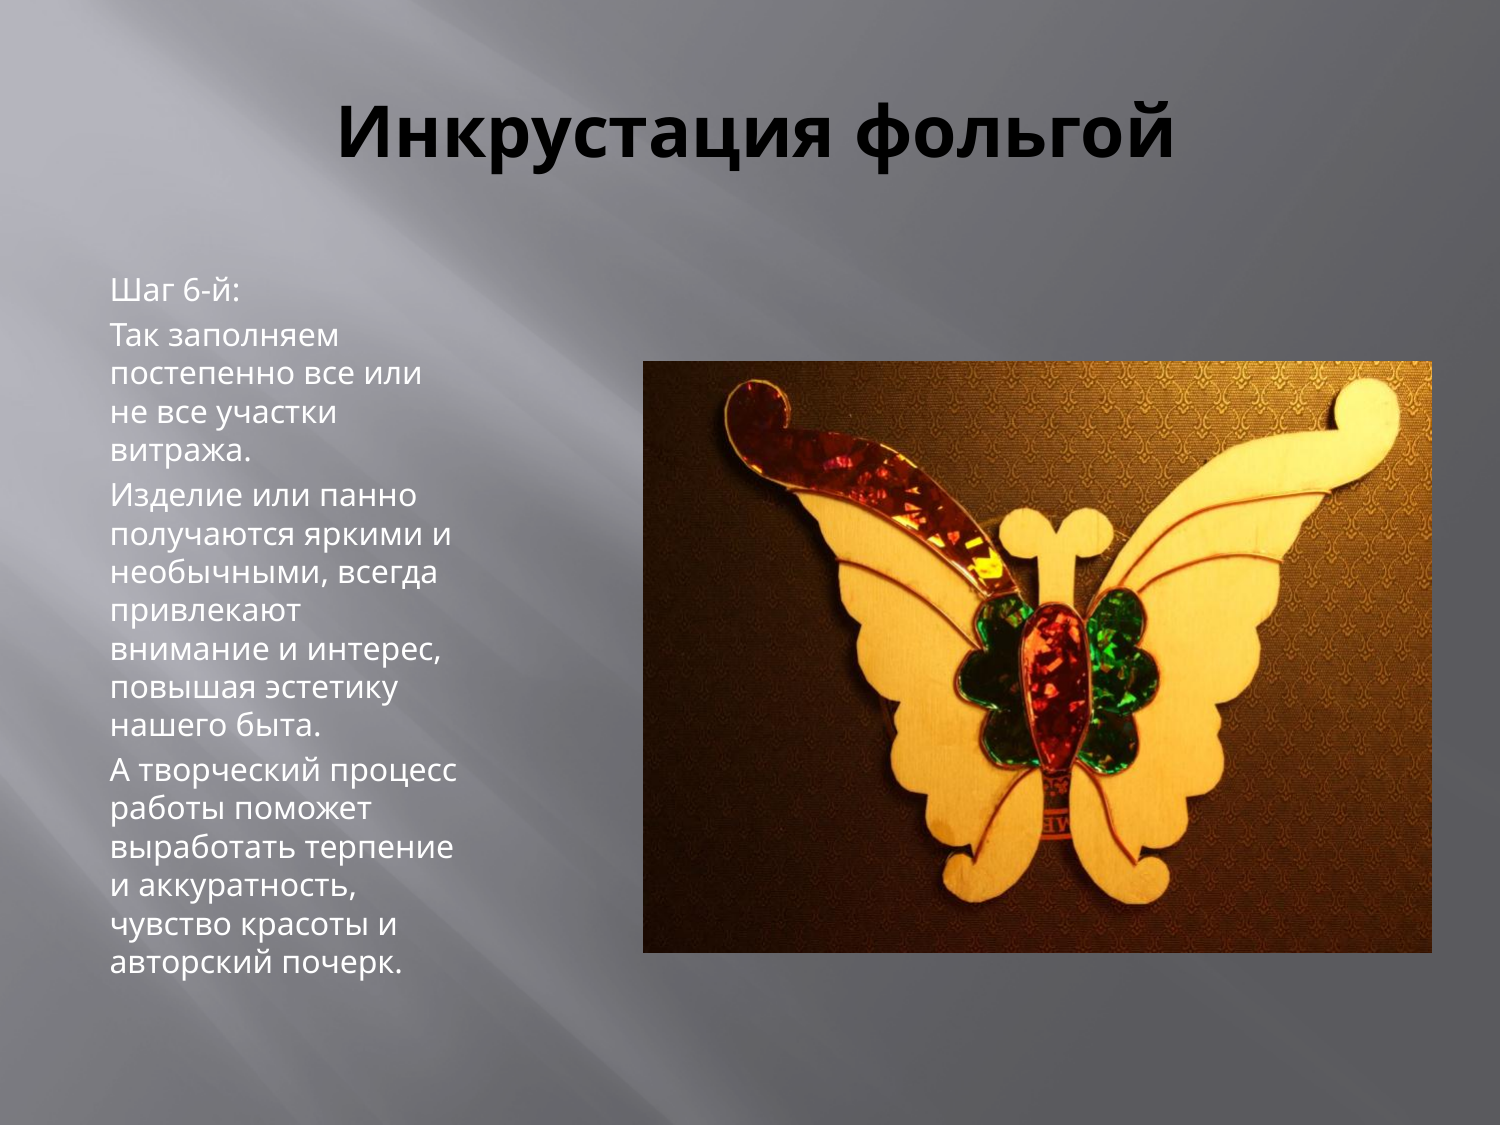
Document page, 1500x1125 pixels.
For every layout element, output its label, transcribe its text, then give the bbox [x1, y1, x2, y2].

picture [643, 361, 1432, 953]
title Инкрустация фольгой [81, 78, 1432, 180]
list Шаг 6-й: Так заполняем постепенно все или не все участки витража. Изделие или панно получаются яркими и необычными, всегда привлекают внимание и интерес, повышая эстетику нашего быта. А творческий процесс работы поможет выработать терпение и аккуратность, чувство красоты и авторский почерк. [75, 262, 479, 1005]
